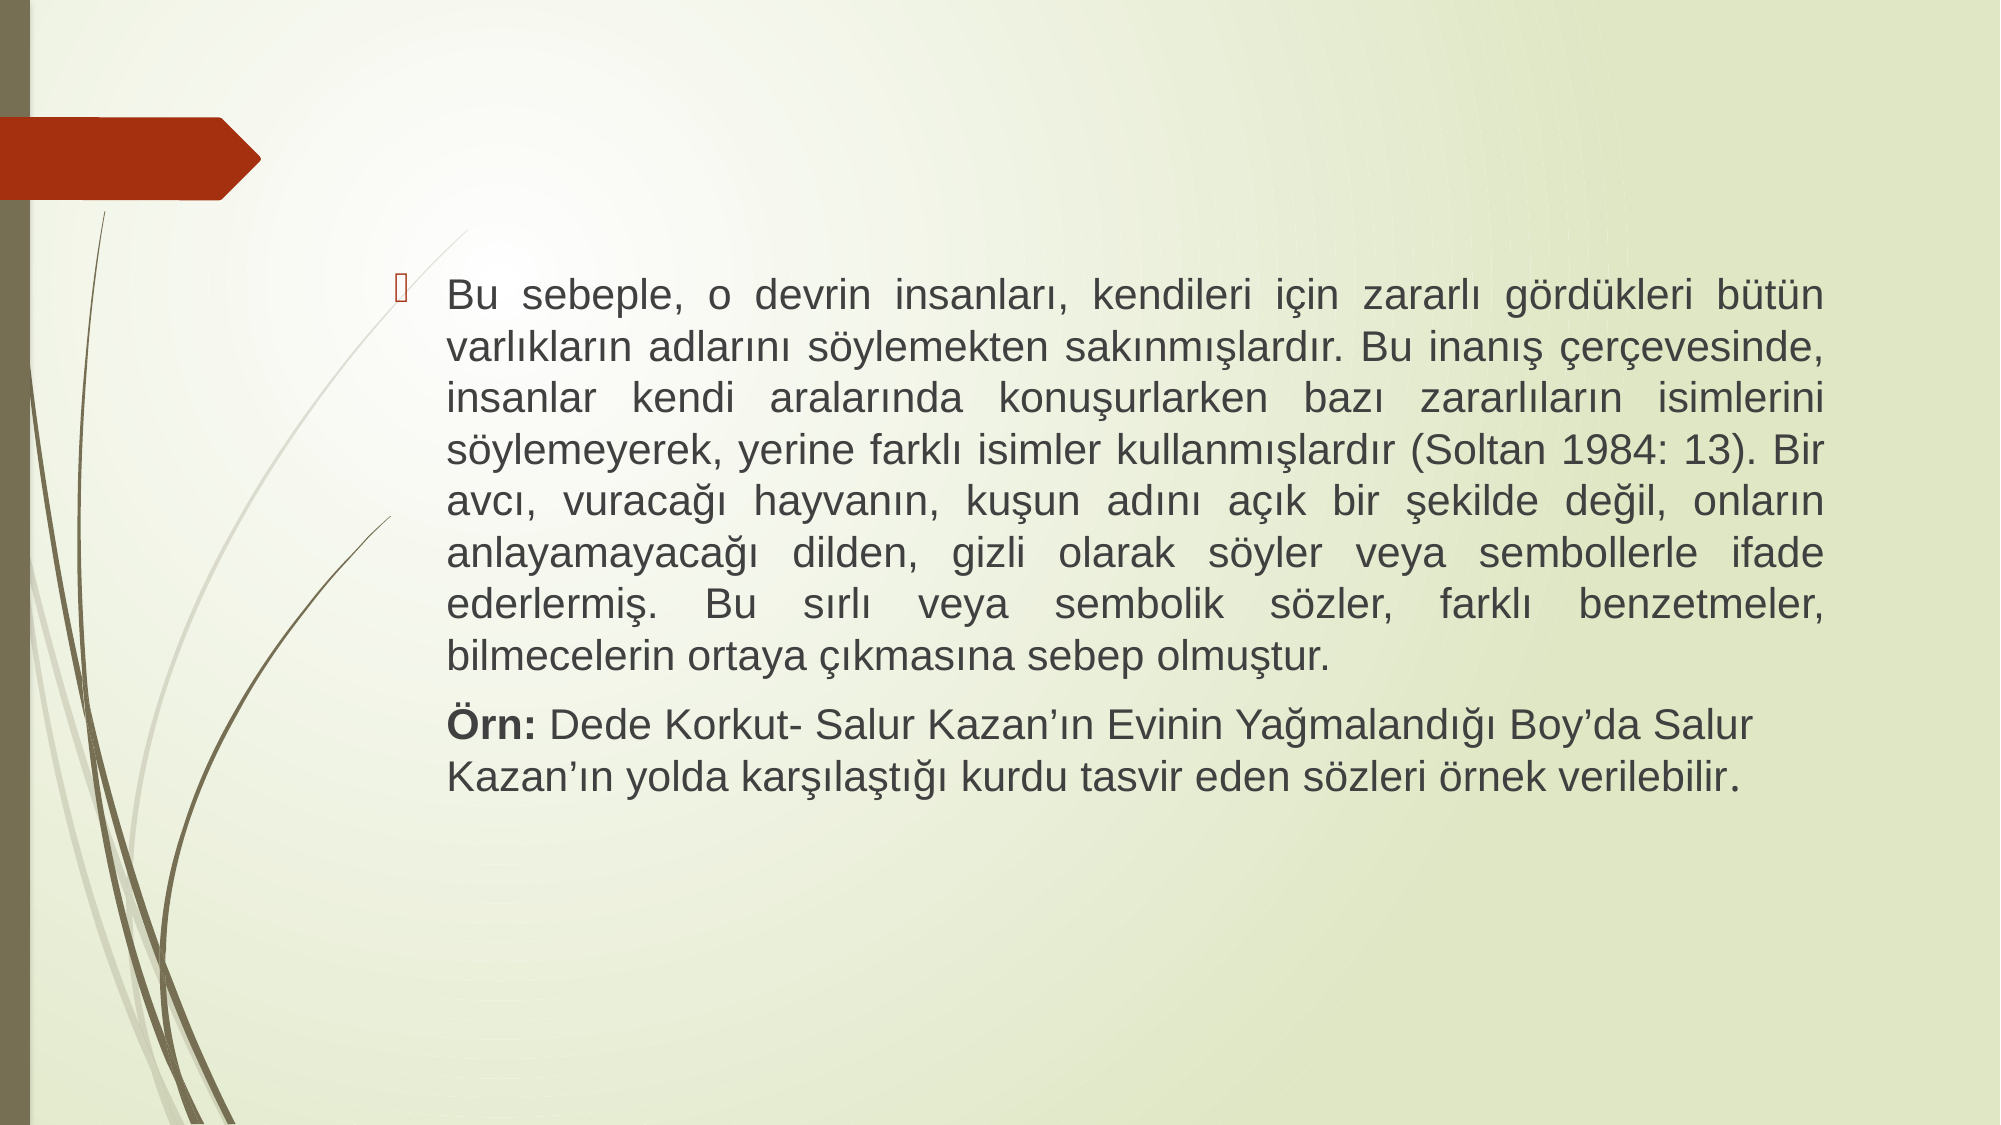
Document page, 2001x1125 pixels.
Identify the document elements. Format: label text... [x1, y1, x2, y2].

list Bu sebeple, o devrin insanları, kendileri için zararlı gördükleri bütün varlıkların adlarını söylemekten sakınmışlardır. Bu inanış çerçevesinde, insanlar kendi aralarında konuşurlarken bazı zararlıların isimlerini söylemeyerek, yerine farklı isimler kullanmışlardır (Soltan 1984: 13). Bir avcı, vuracağı hayvanın, kuşun adını açık bir şekilde değil, onların anlayamayacağı dilden, gizli olarak söyler veya sembollerle ifade ederlermiş. Bu sırlı veya sembolik sözler, farklı benzetmeler, bilmecelerin ortaya çıkmasına sebep olmuştur. Örn: Dede Korkut- Salur Kazan’ın Evinin Yağmalandığı Boy’da Salur Kazan’ın yolda karşılaştığı kurdu tasvir eden sözleri örnek verilebilir. [379, 258, 1842, 879]
